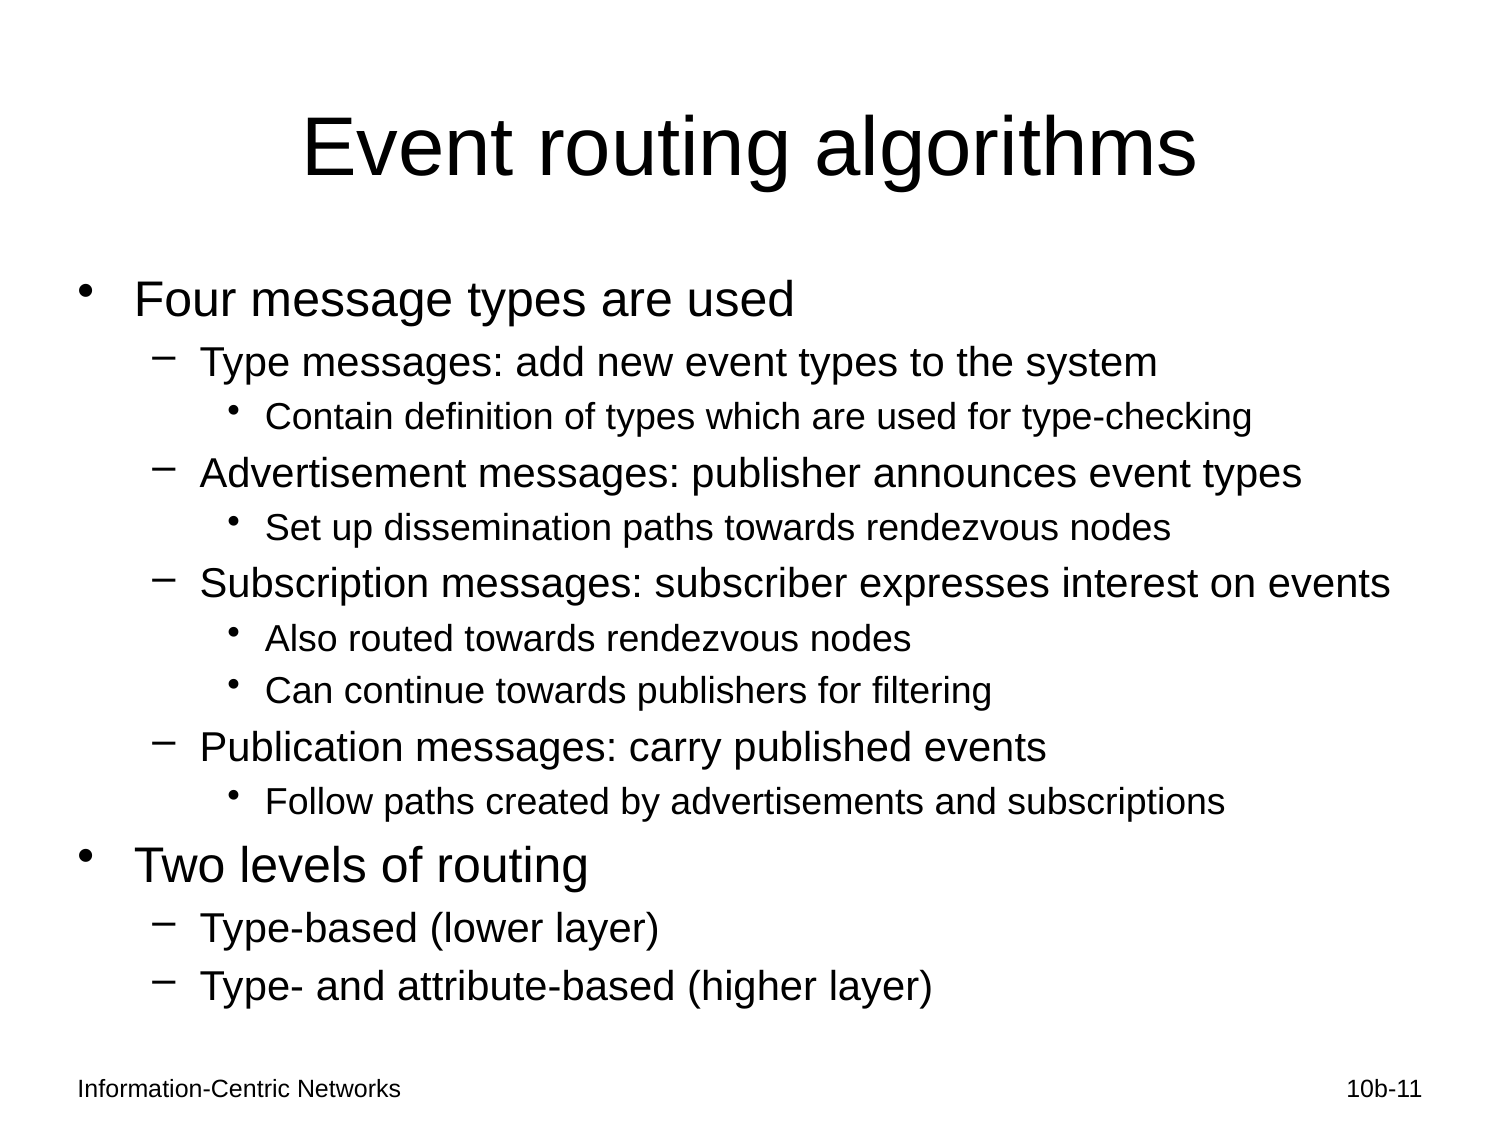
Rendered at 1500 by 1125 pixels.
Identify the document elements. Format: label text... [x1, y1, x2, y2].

slide_number 10b-11 [1124, 1049, 1438, 1125]
list Four message types are used Type messages: add new event types to the system Contain definition of types which are used for type-checking Advertisement messages: publisher announces event types Set up dissemination paths towards rendezvous nodes Subscription messages: subscriber expresses interest on events Also routed towards rendezvous nodes Can continue towards publishers for filtering Publication messages: carry published events Follow paths created by advertisements and subscriptions Two levels of routing Type-based (lower layer) Type- and attribute-based (higher layer) [62, 224, 1438, 1050]
footer Information-Centric Networks [62, 1049, 538, 1125]
title Event routing algorithms [62, 18, 1438, 200]
